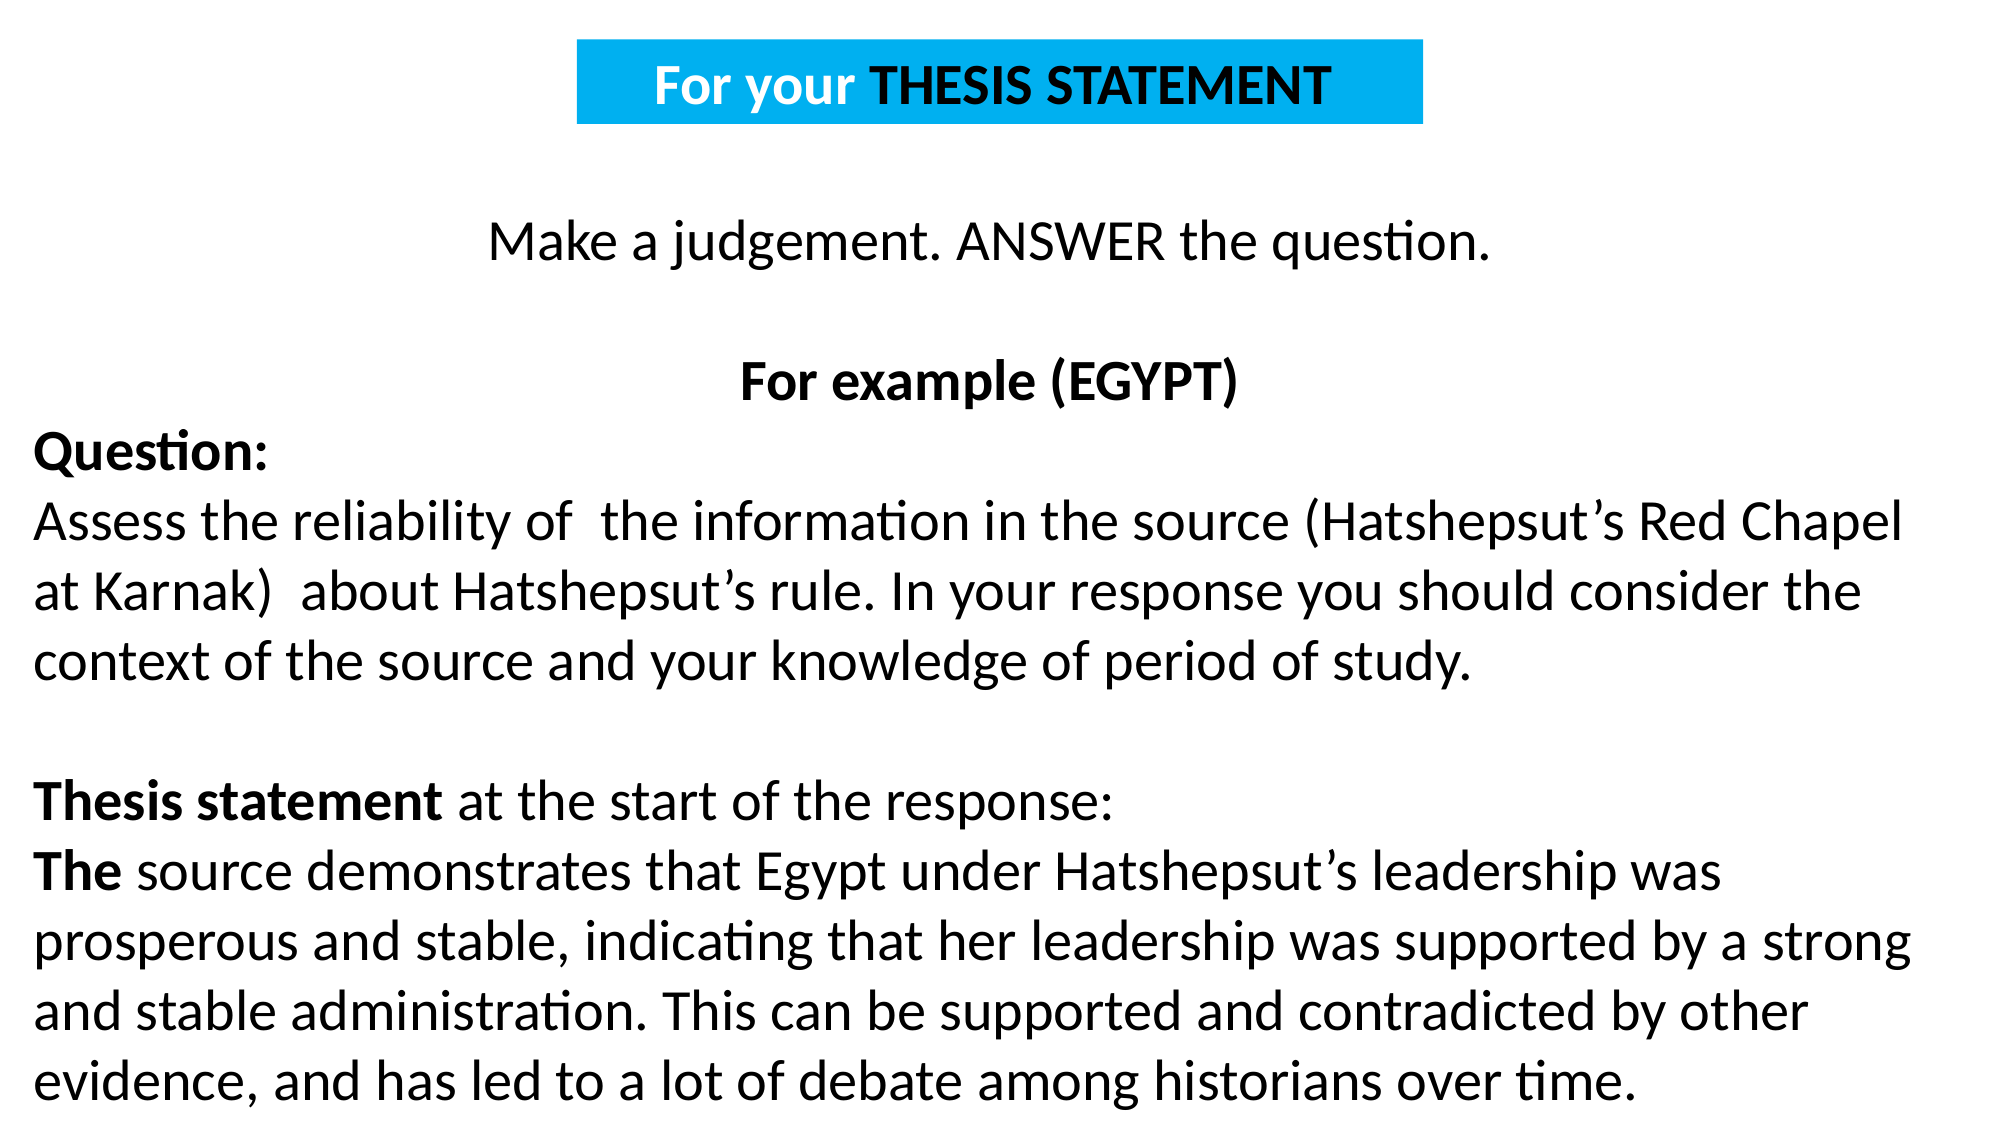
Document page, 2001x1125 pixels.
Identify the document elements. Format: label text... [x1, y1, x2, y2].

text_box For your THESIS STATEMENT [576, 39, 1424, 124]
text_box Make a judgement. ANSWER the question. For example (EGYPT) Question: Assess the reliability of the information in the source (Hatshepsut’s Red Chapel at Karnak) about Hatshepsut’s rule. In your response you should consider the context of the source and your knowledge of period of study. Thesis statement at the start of the response: The source demonstrates that Egypt under Hatshepsut’s leadership was prosperous and stable, indicating that her leadership was supported by a strong and stable administration. This can be supported and contradicted by other evidence, and has led to a lot of debate among historians over time. [18, 125, 1962, 1125]
